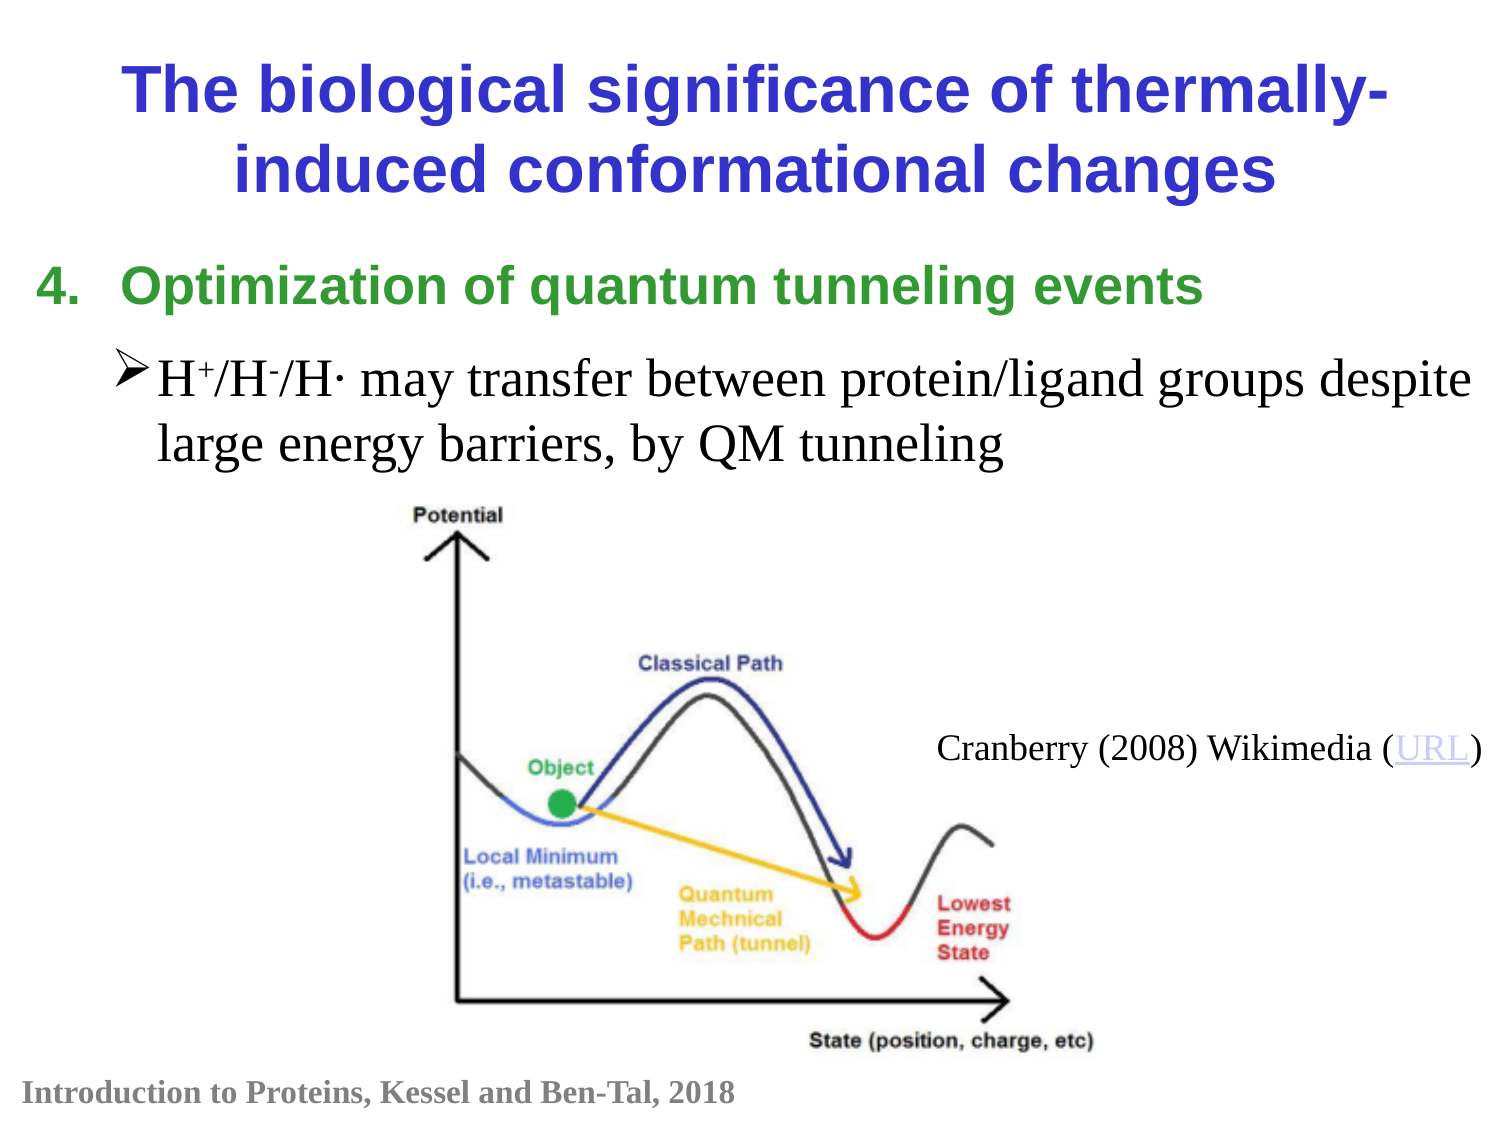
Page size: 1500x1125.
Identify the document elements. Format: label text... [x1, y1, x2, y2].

text_box Cranberry (2008) Wikimedia (URL) [1122, 715, 1498, 776]
picture [395, 486, 1117, 1066]
text_box Optimization of quantum tunneling events H+/H-/H∙ may transfer between protein/ligand groups despite large energy barriers, by QM tunneling [21, 242, 1500, 480]
text_box The biological significance of thermally-induced conformational changes [46, 38, 1466, 213]
